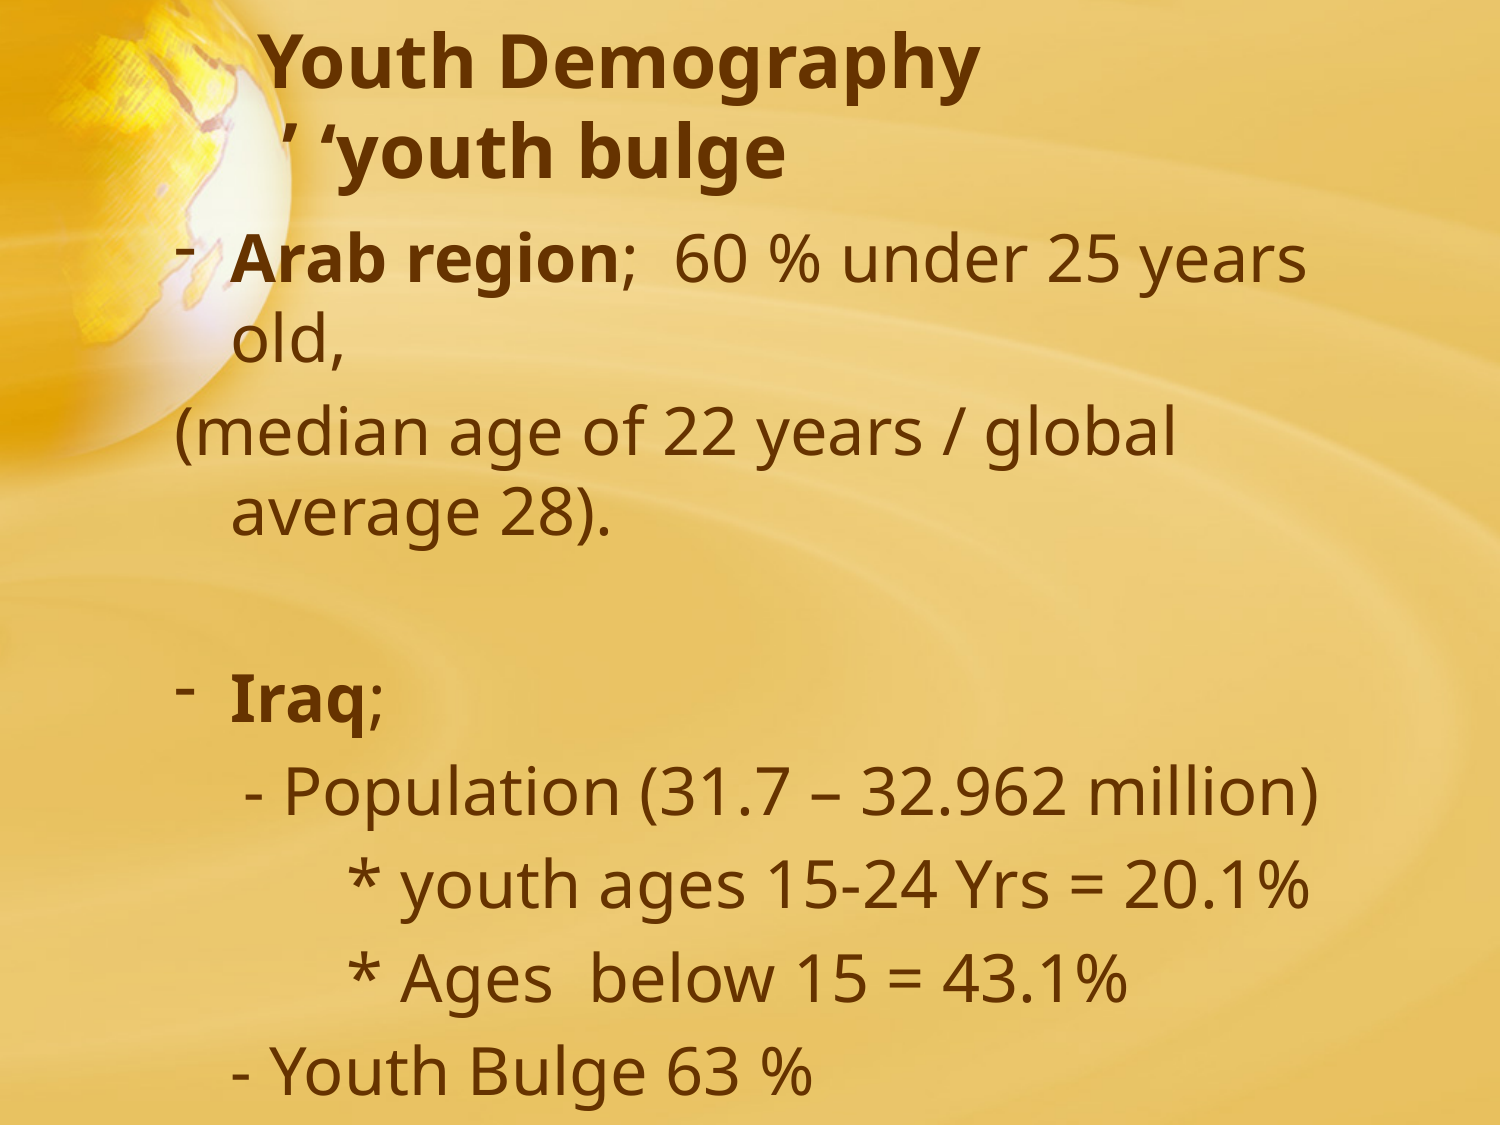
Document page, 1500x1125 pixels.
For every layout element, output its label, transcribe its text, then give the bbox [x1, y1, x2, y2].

title Youth Demography ‘youth bulge’ [241, 54, 1280, 207]
list Arab region; 60 % under 25 years old, (median age of 22 years / global average 28). Iraq; - Population (31.7 – 32.962 million) * youth ages 15-24 Yrs = 20.1% * Ages below 15 = 43.1% - Youth Bulge 63 % [159, 207, 1448, 965]
picture [0, 0, 1500, 1125]
